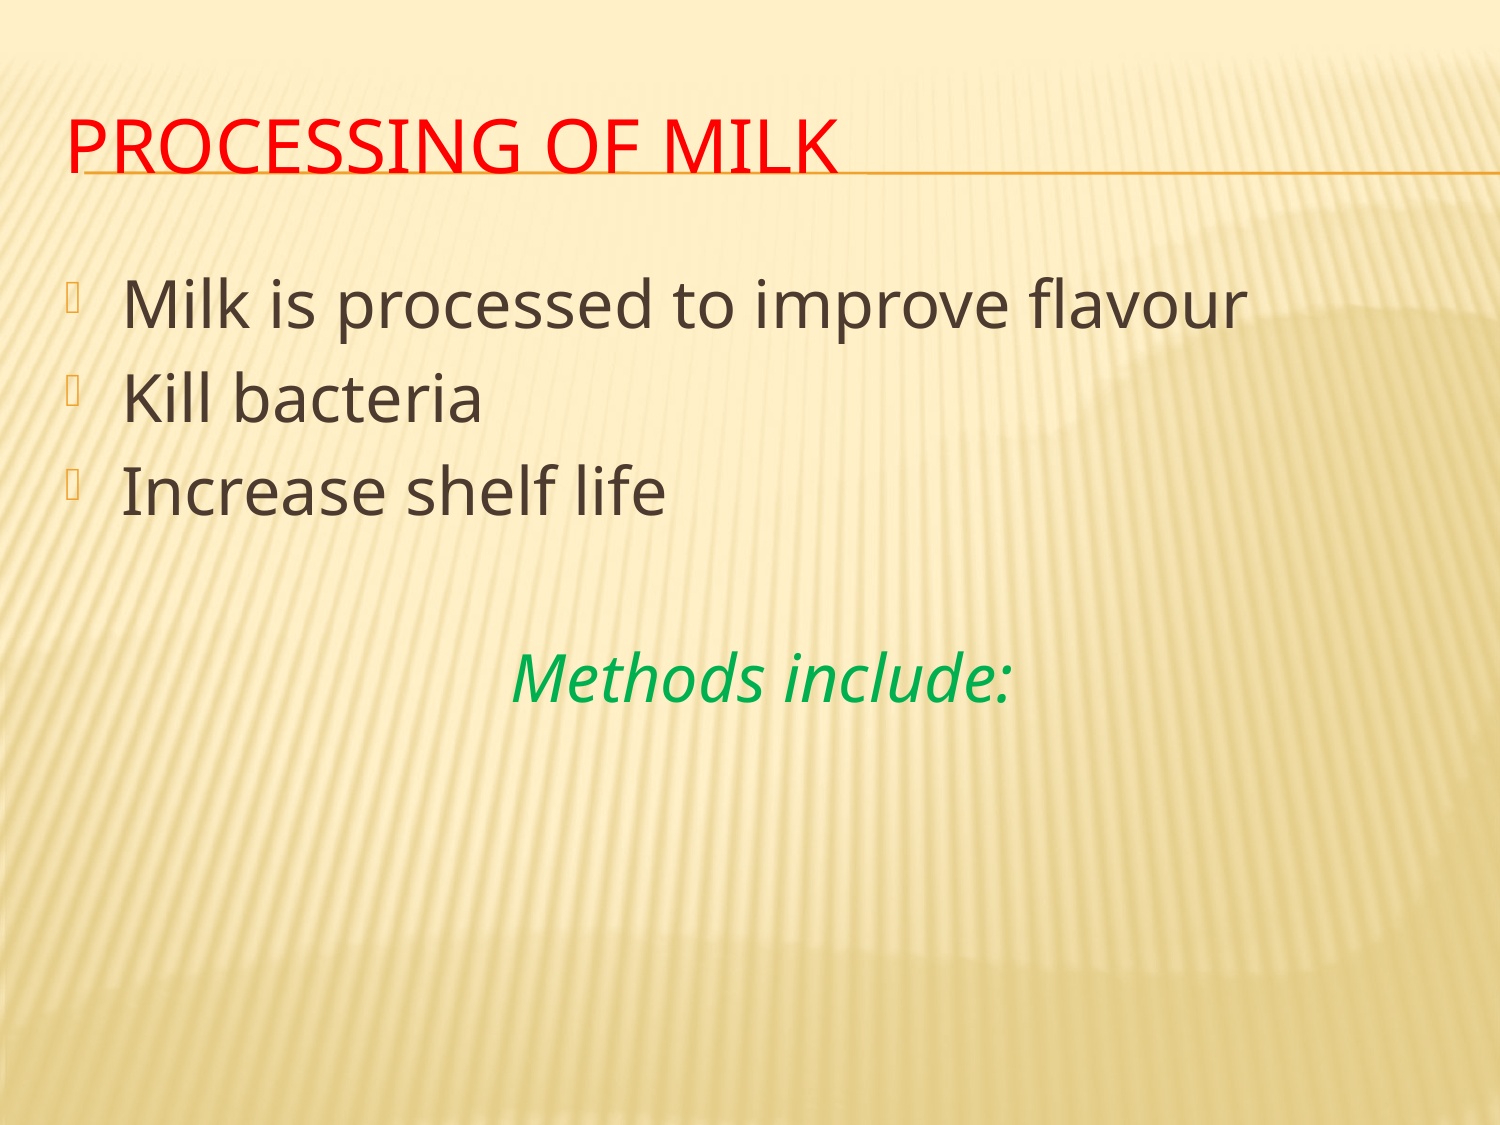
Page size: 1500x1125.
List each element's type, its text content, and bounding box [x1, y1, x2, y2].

list Milk is processed to improve flavour Kill bacteria Increase shelf life Methods include: [50, 254, 1475, 998]
title Processing of milk [50, 75, 1475, 213]
